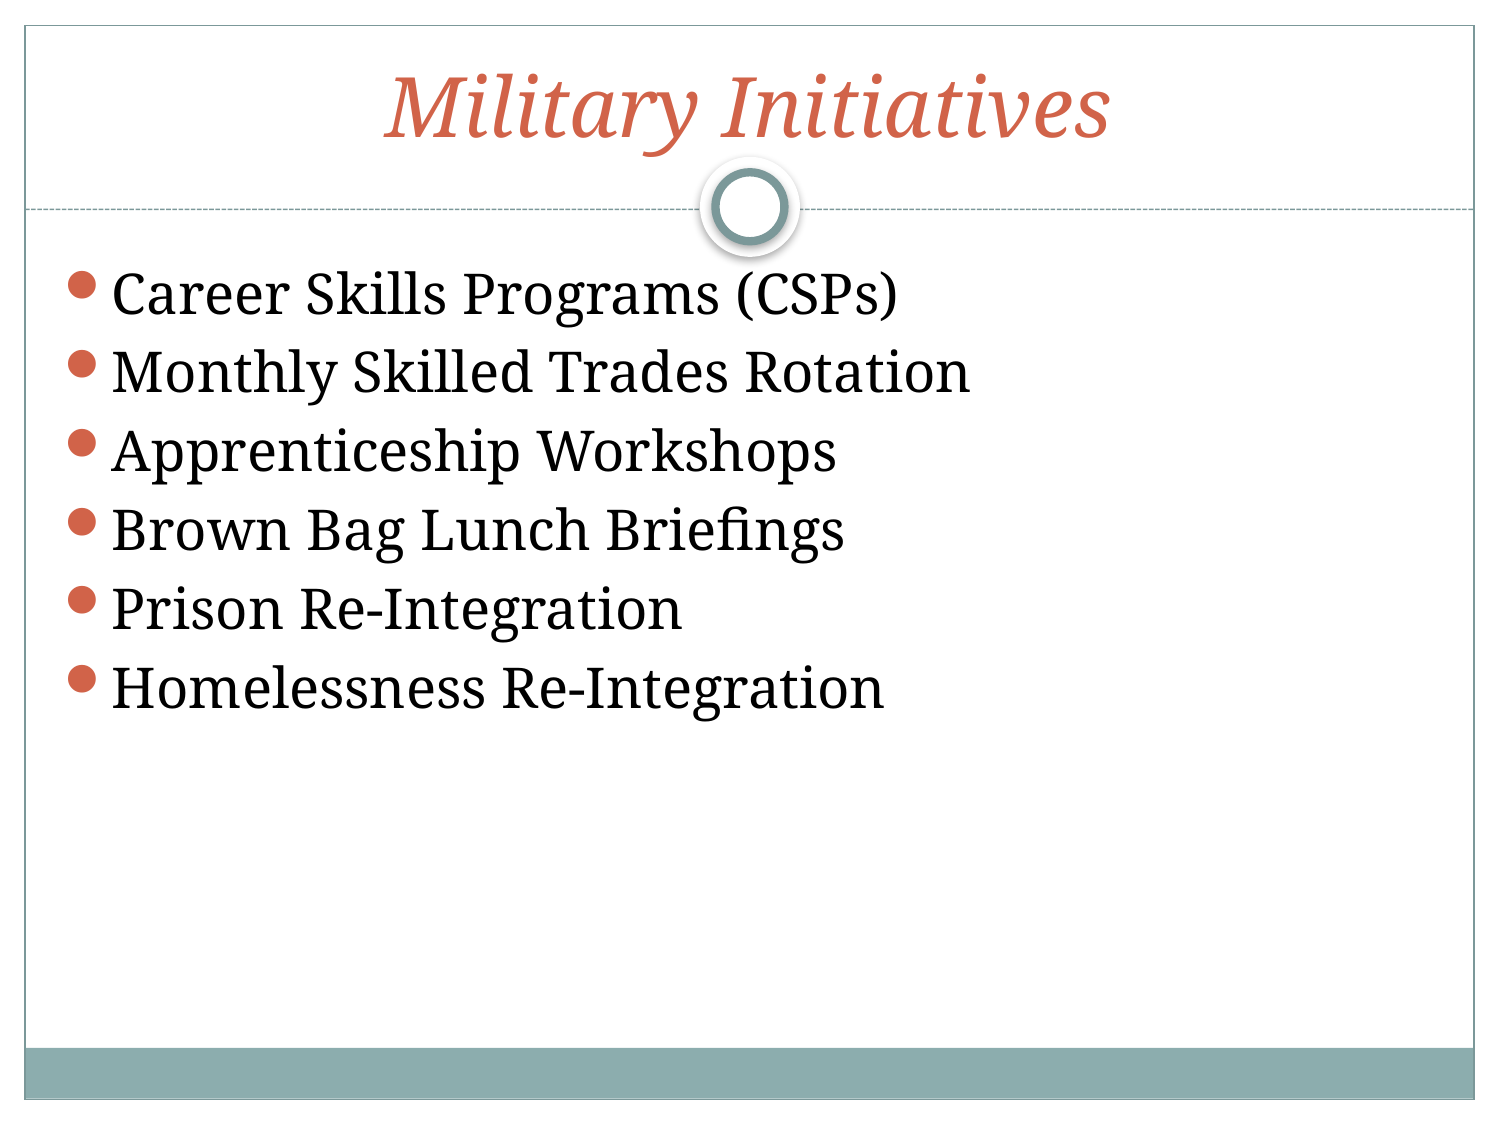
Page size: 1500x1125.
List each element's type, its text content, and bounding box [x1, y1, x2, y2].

text_box Military Initiatives [49, 37, 1450, 162]
list Career Skills Programs (CSPs) Monthly Skilled Trades Rotation Apprenticeship Workshops Brown Bag Lunch Briefings Prison Re-Integration Homelessness Re-Integration [49, 250, 1445, 1001]
